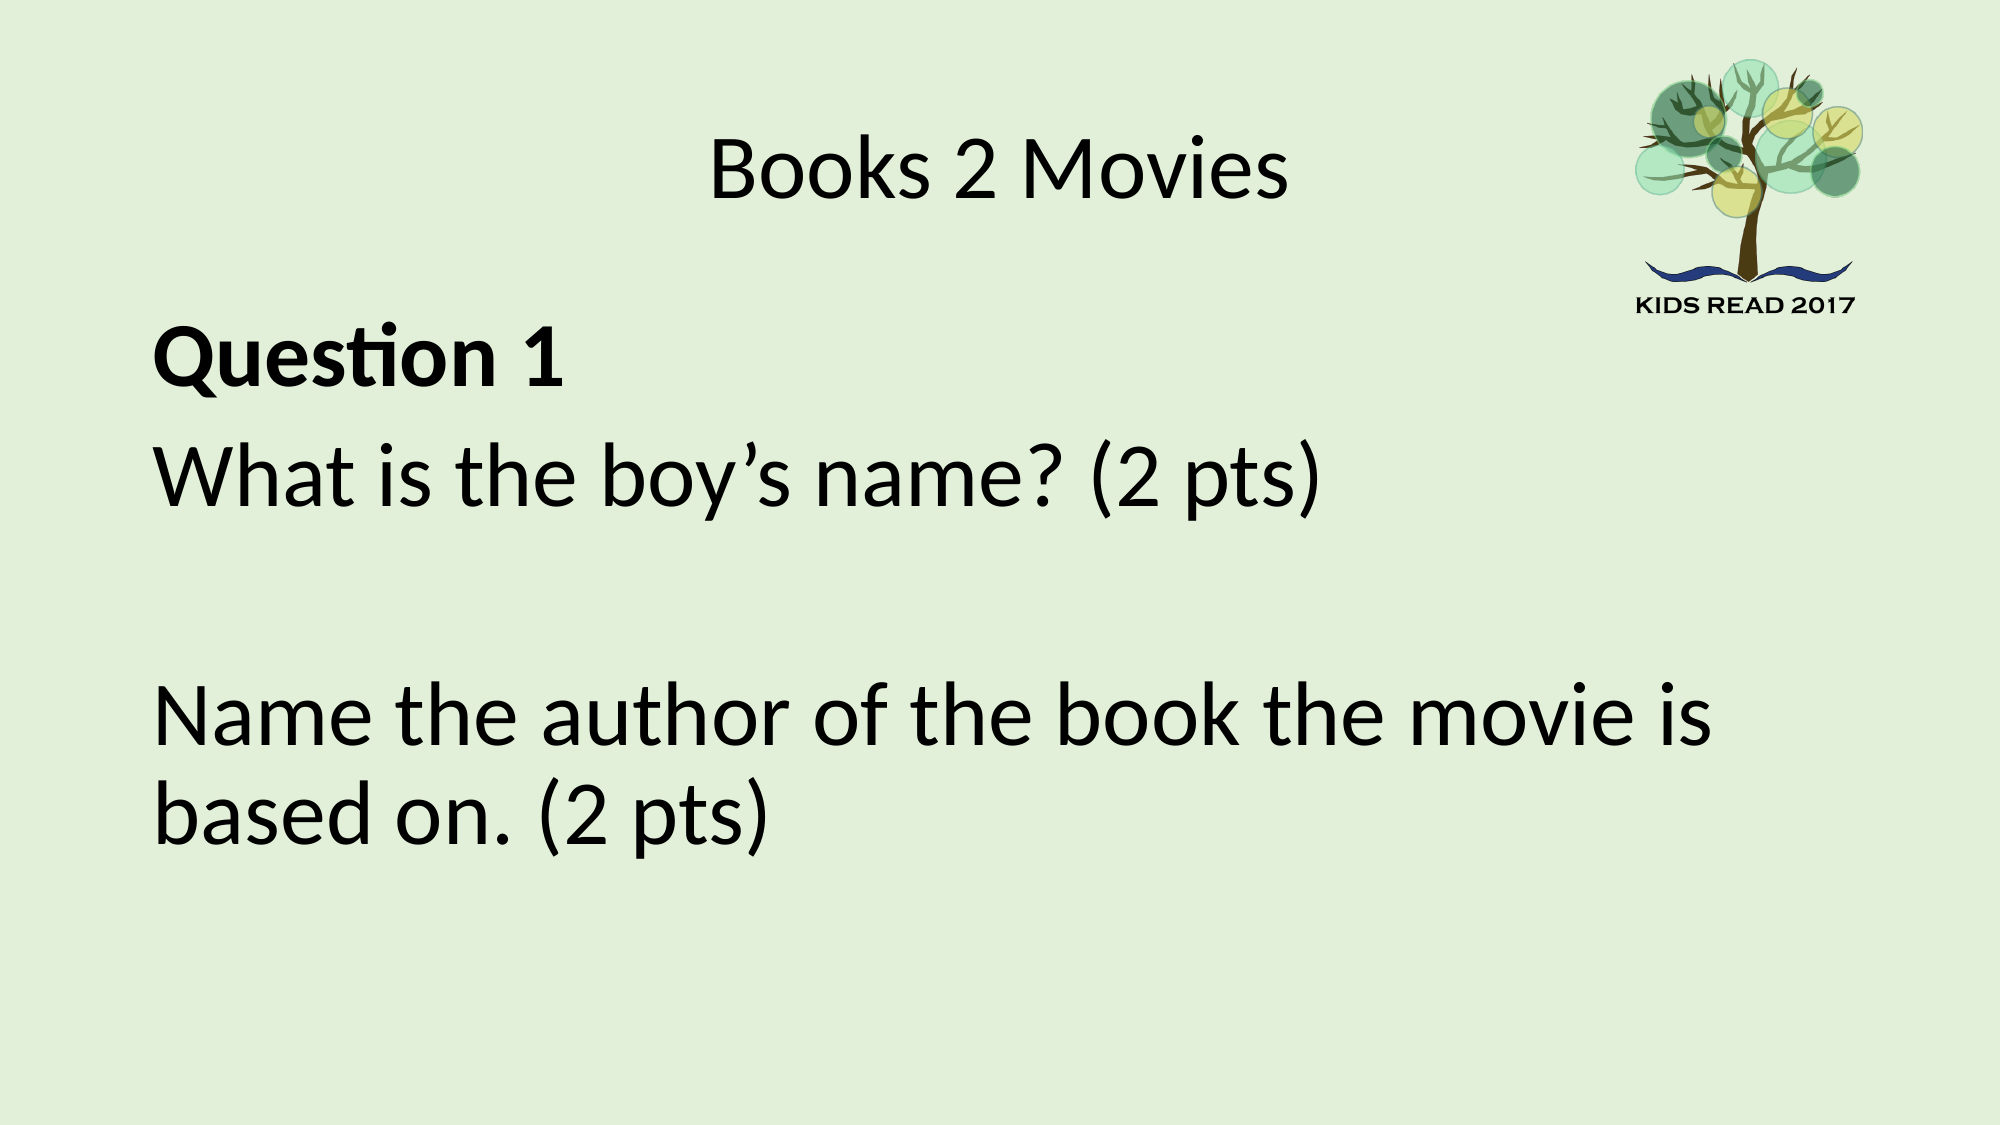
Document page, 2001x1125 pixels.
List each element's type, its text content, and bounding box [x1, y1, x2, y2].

picture [1635, 59, 1863, 314]
title Books 2 Movies [137, 59, 1635, 278]
list Question 1 What is the boy’s name? (2 pts) Name the author of the book the movie is based on. (2 pts) [137, 299, 1863, 1014]
